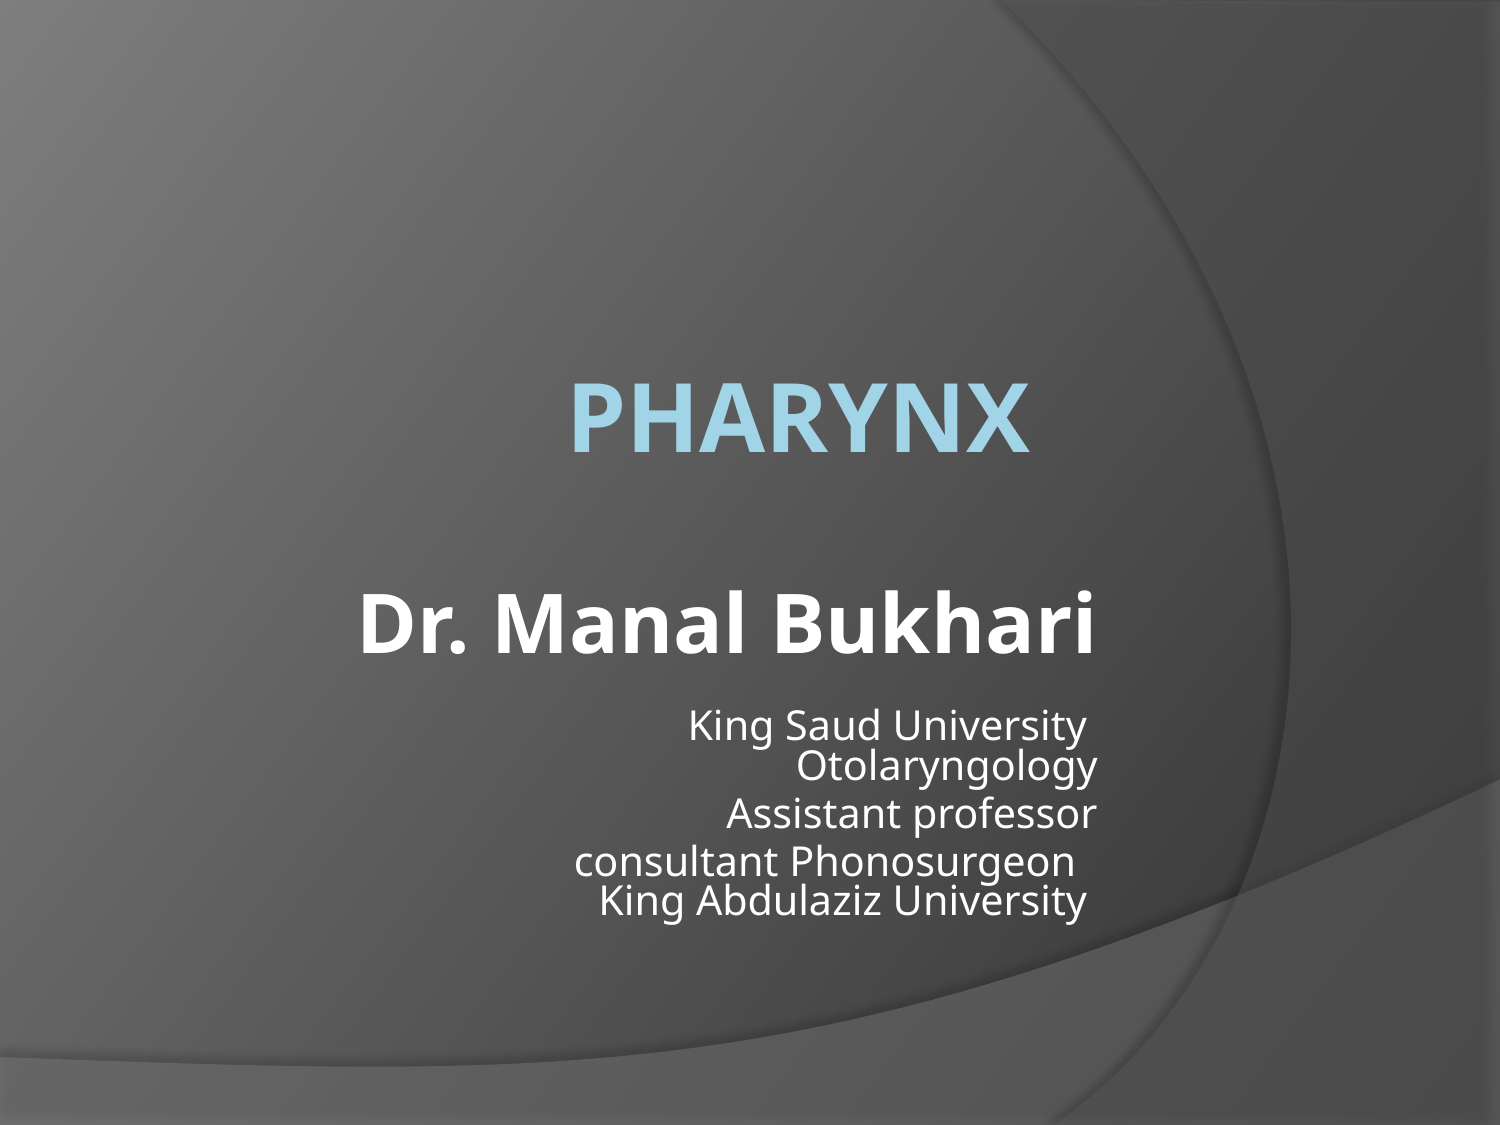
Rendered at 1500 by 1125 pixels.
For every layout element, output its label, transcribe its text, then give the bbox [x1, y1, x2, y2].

subtitle Dr. Manal Bukhari King Saud University Otolaryngology Assistant professor consultant Phonosurgeon King Abdulaziz University [312, 590, 1106, 925]
title pharynx [112, 349, 1038, 538]
